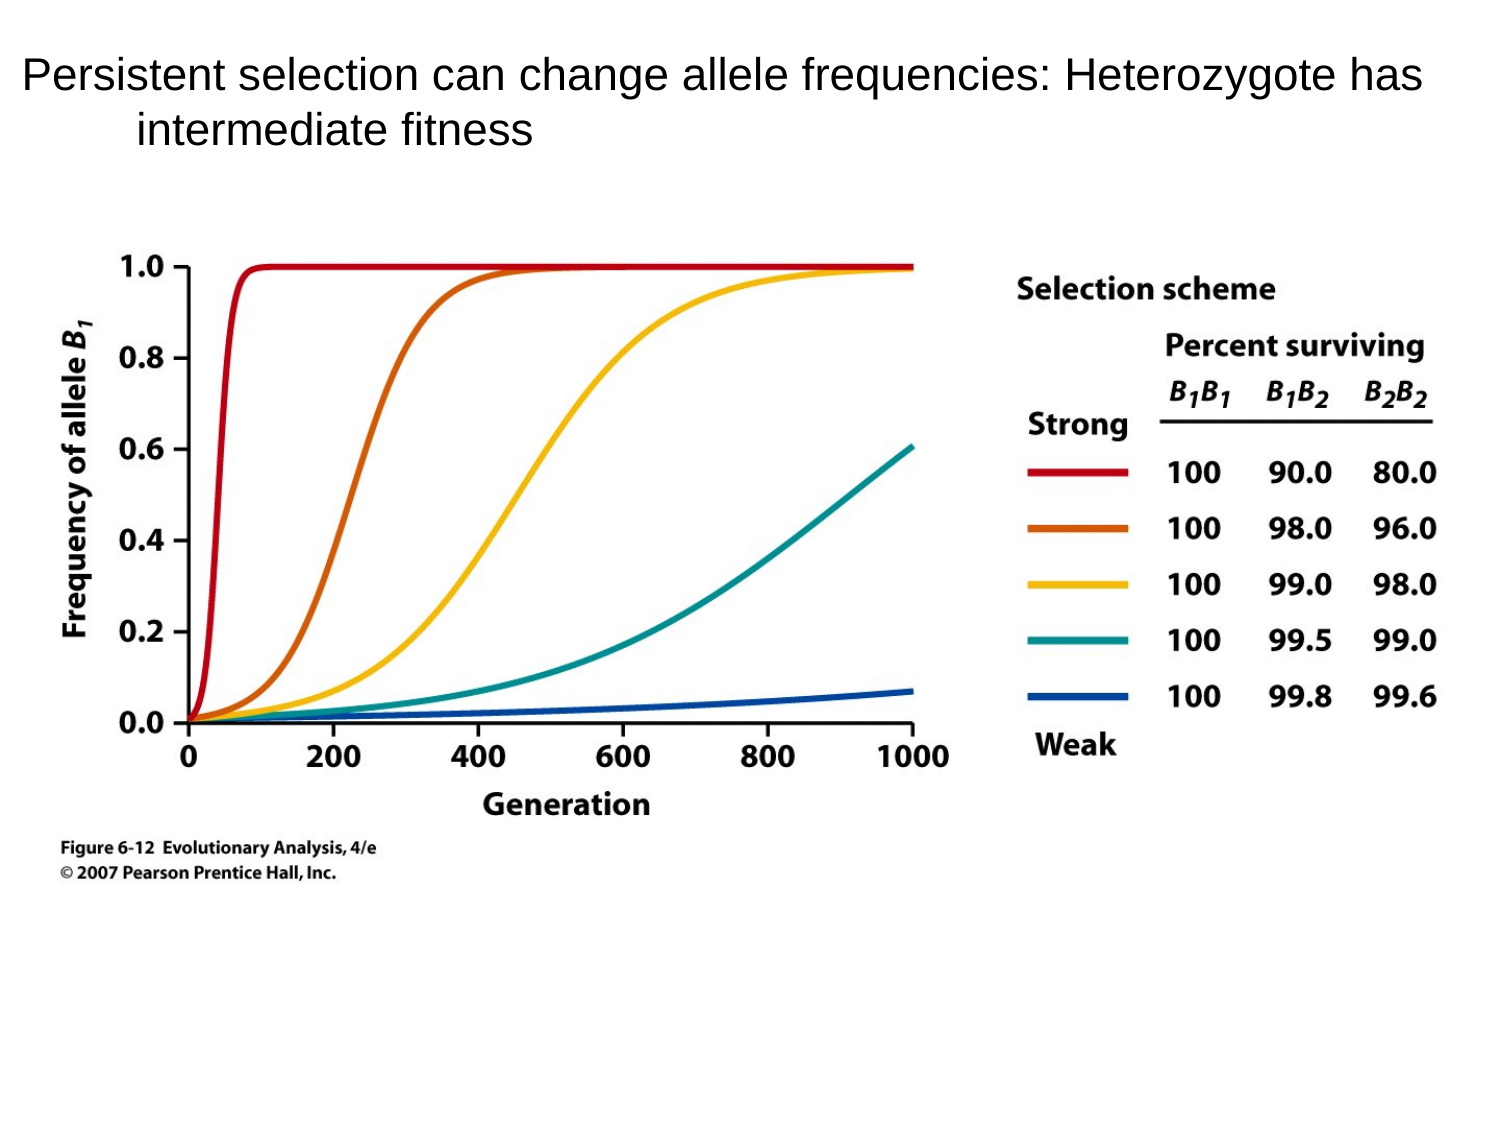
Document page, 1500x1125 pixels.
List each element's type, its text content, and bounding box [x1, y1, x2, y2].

picture [49, 241, 1450, 886]
text_box Persistent selection can change allele frequencies: Heterozygote has intermediate fitness [6, 37, 1440, 163]
